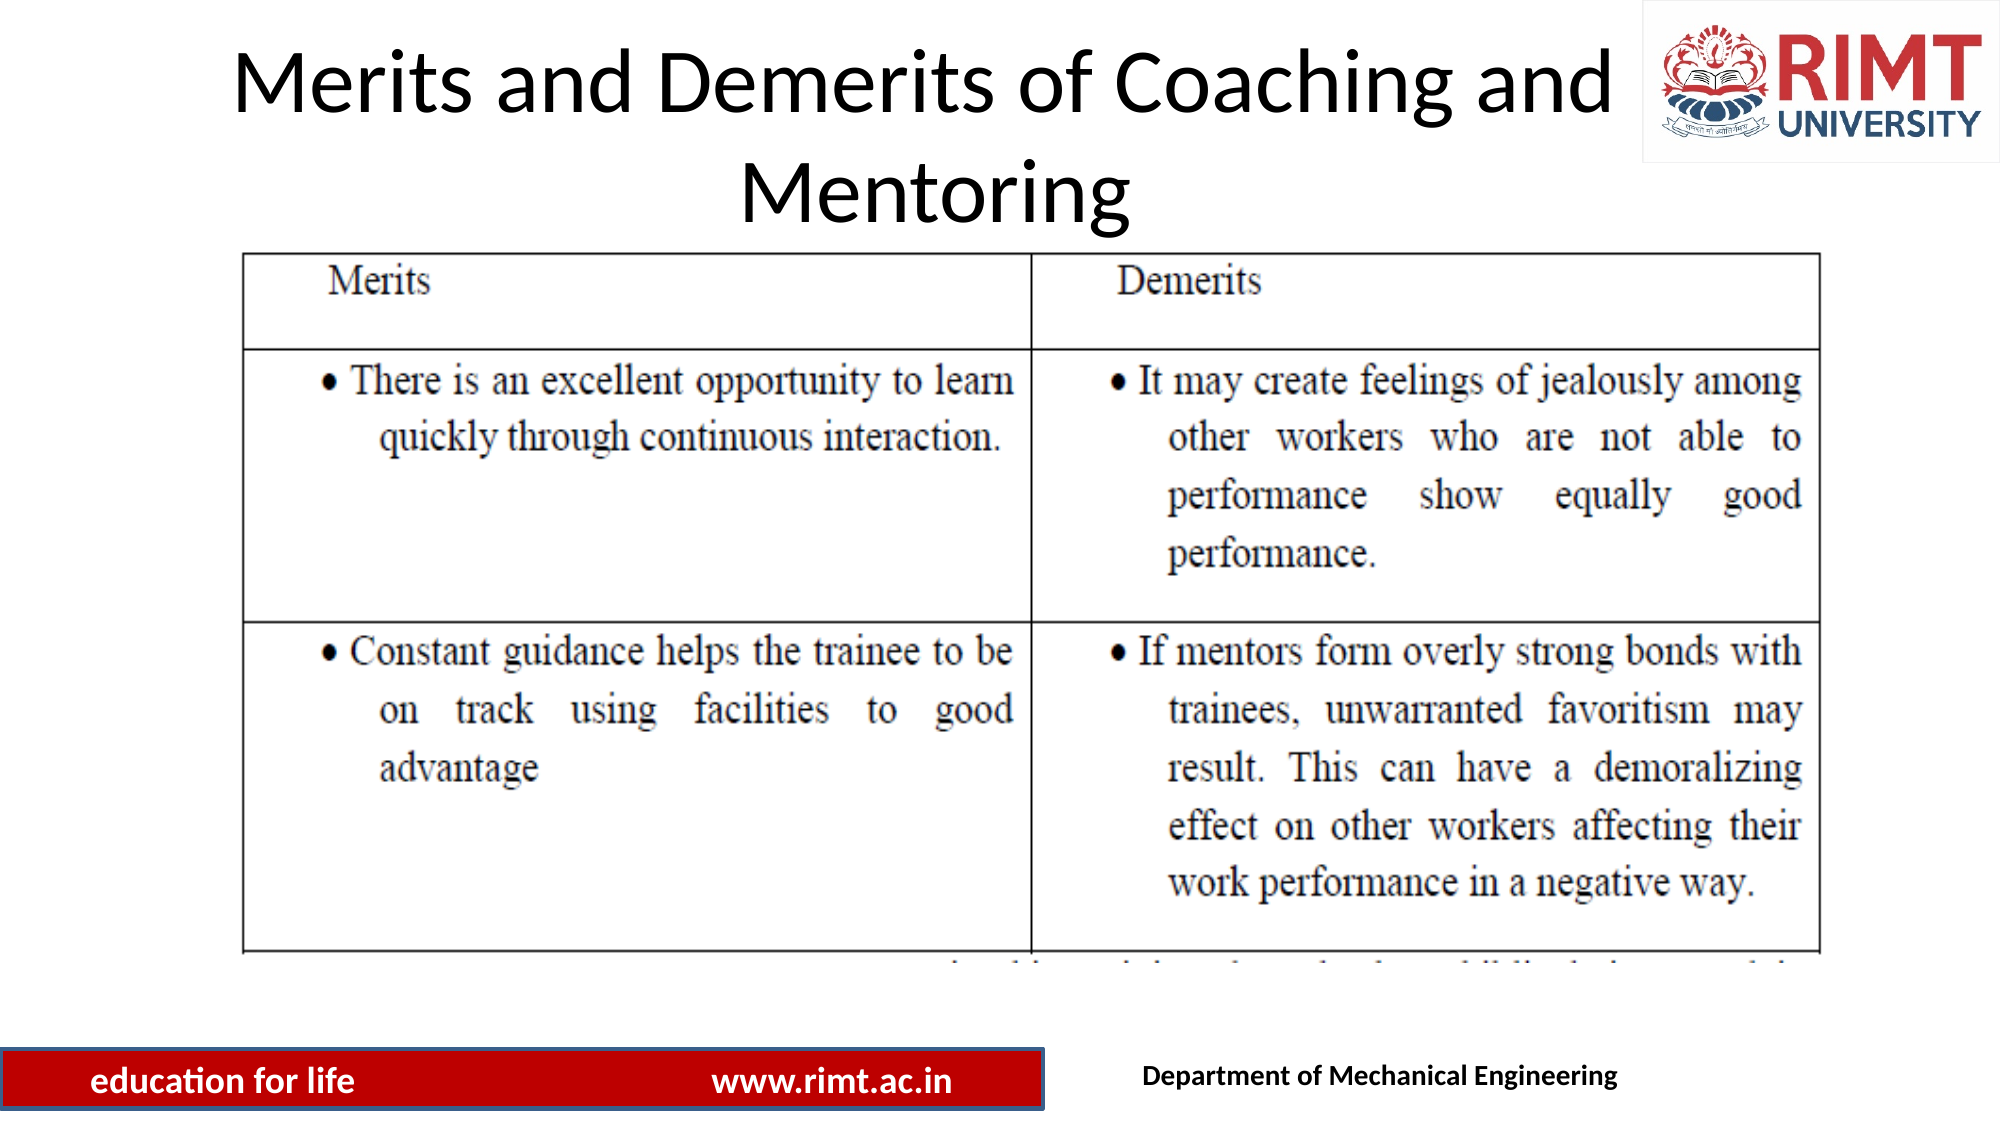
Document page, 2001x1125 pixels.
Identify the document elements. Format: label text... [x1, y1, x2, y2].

text_box Department of Mechanical Engineering [1042, 1044, 1718, 1104]
title Merits and Demerits of Coaching and Mentoring [24, 37, 1825, 225]
text_box education for life www.rimt.ac.in [0, 1047, 1045, 1111]
picture [1642, 0, 2000, 163]
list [237, 249, 1826, 963]
